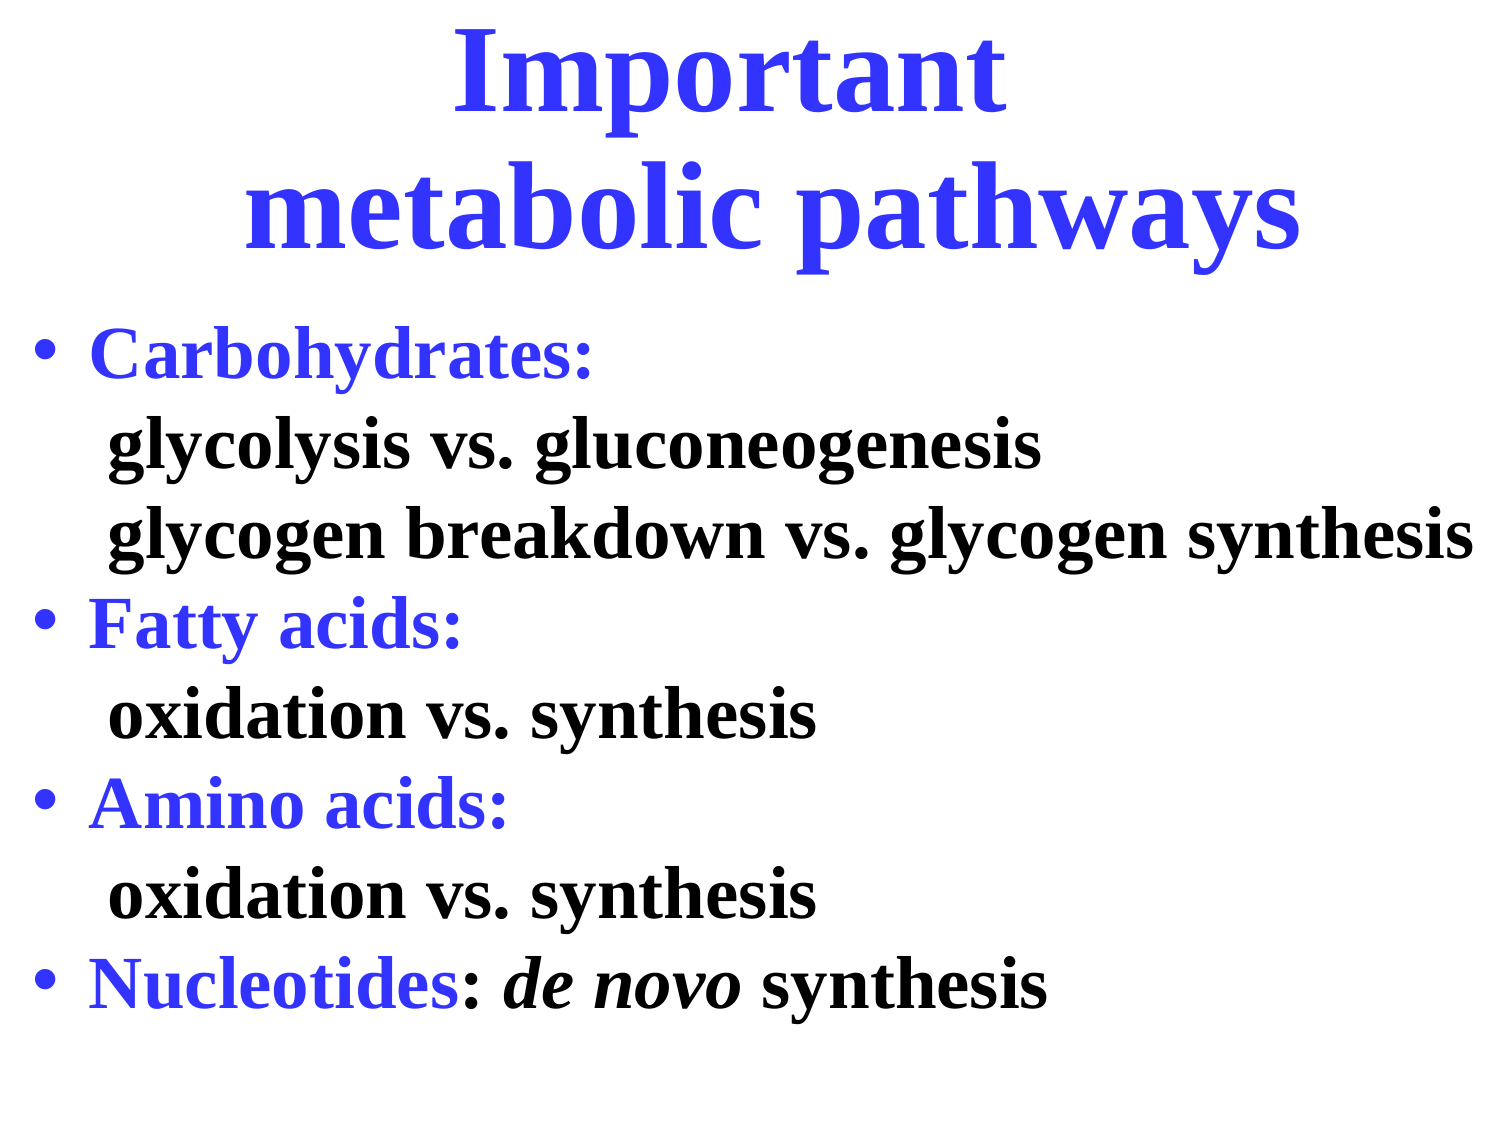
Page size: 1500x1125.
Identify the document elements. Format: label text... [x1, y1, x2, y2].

title Important metabolic pathways [12, 42, 1478, 231]
list Carbohydrates: glycolysis vs. gluconeogenesis glycogen breakdown vs. glycogen synthesis Fatty acids: oxidation vs. synthesis Amino acids: oxidation vs. synthesis Nucleotides: de novo synthesis [17, 225, 1500, 1125]
